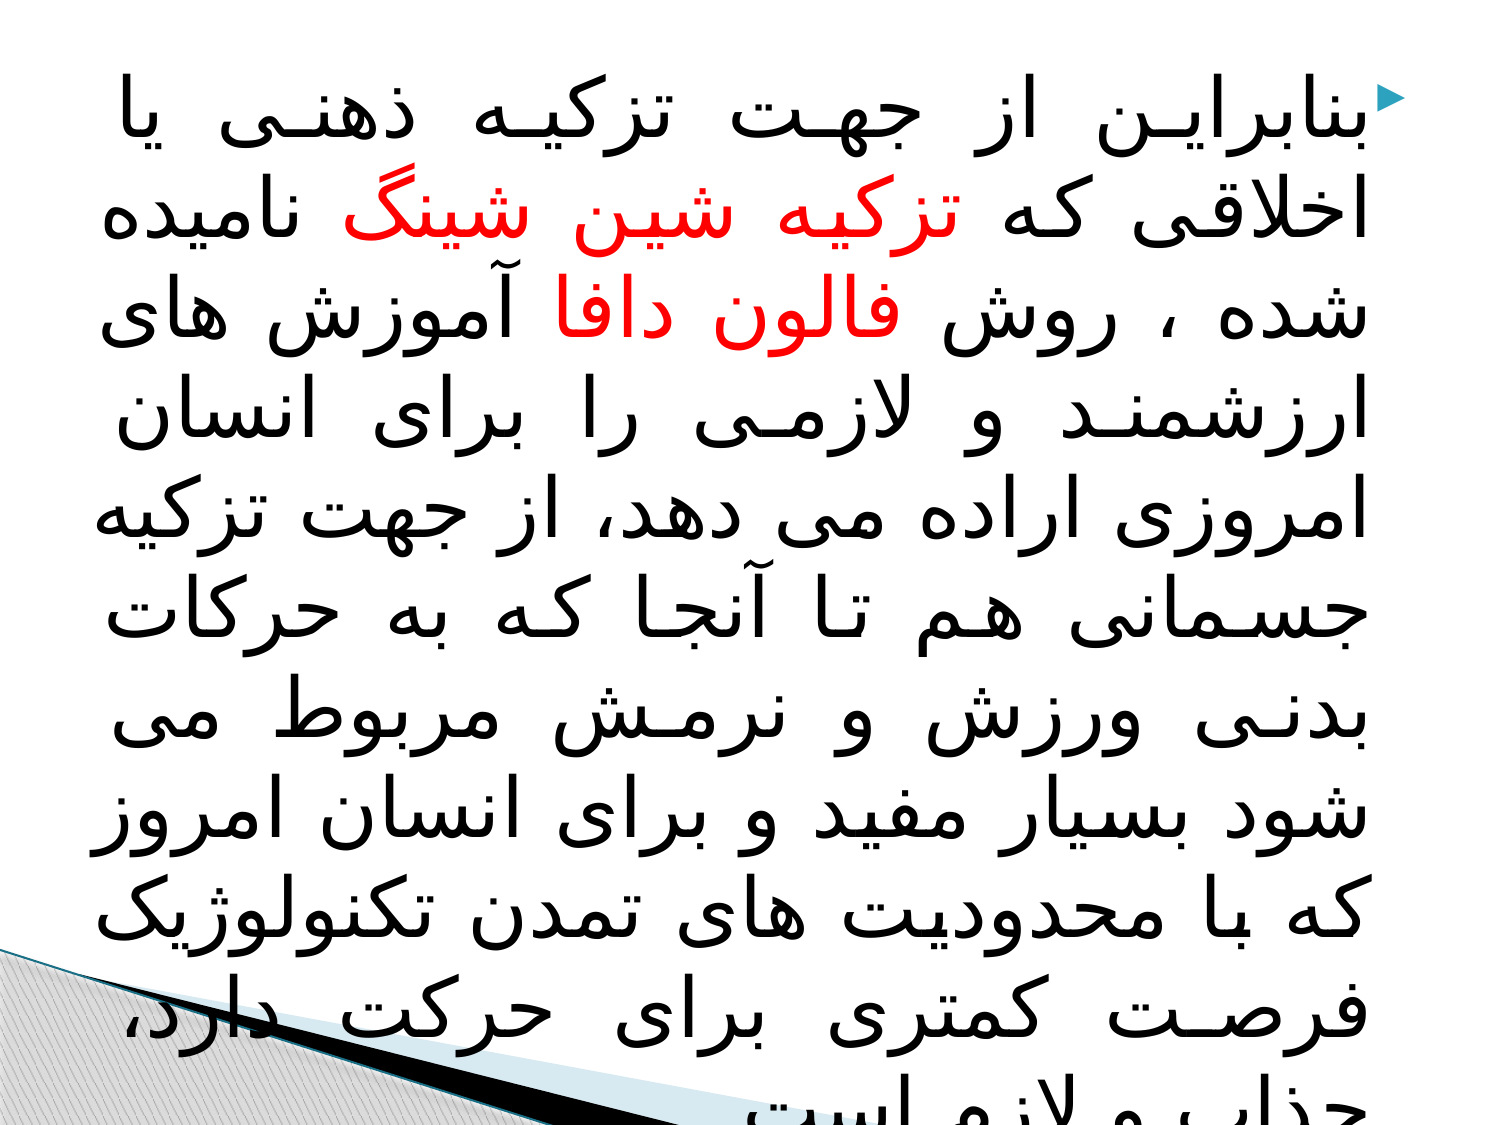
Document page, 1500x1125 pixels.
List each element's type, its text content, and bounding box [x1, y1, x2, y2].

list بنابراین از جهت تزکیه ذهنی یا اخلاقی که تزکیه شین شینگ نامیده شده ، روش فالون دافا آموزش های ارزشمند و لازمی را برای انسان امروزی اراده می دهد، از جهت تزکیه جسمانی هم تا آنجا که به حرکات بدنی ورزش و نرمش مربوط می شود بسیار مفید و برای انسان امروز که با محدودیت های تمدن تکنولوژیک فرصت کمتری برای حرکت دارد، جذاب و لازم است [75, 46, 1425, 1005]
